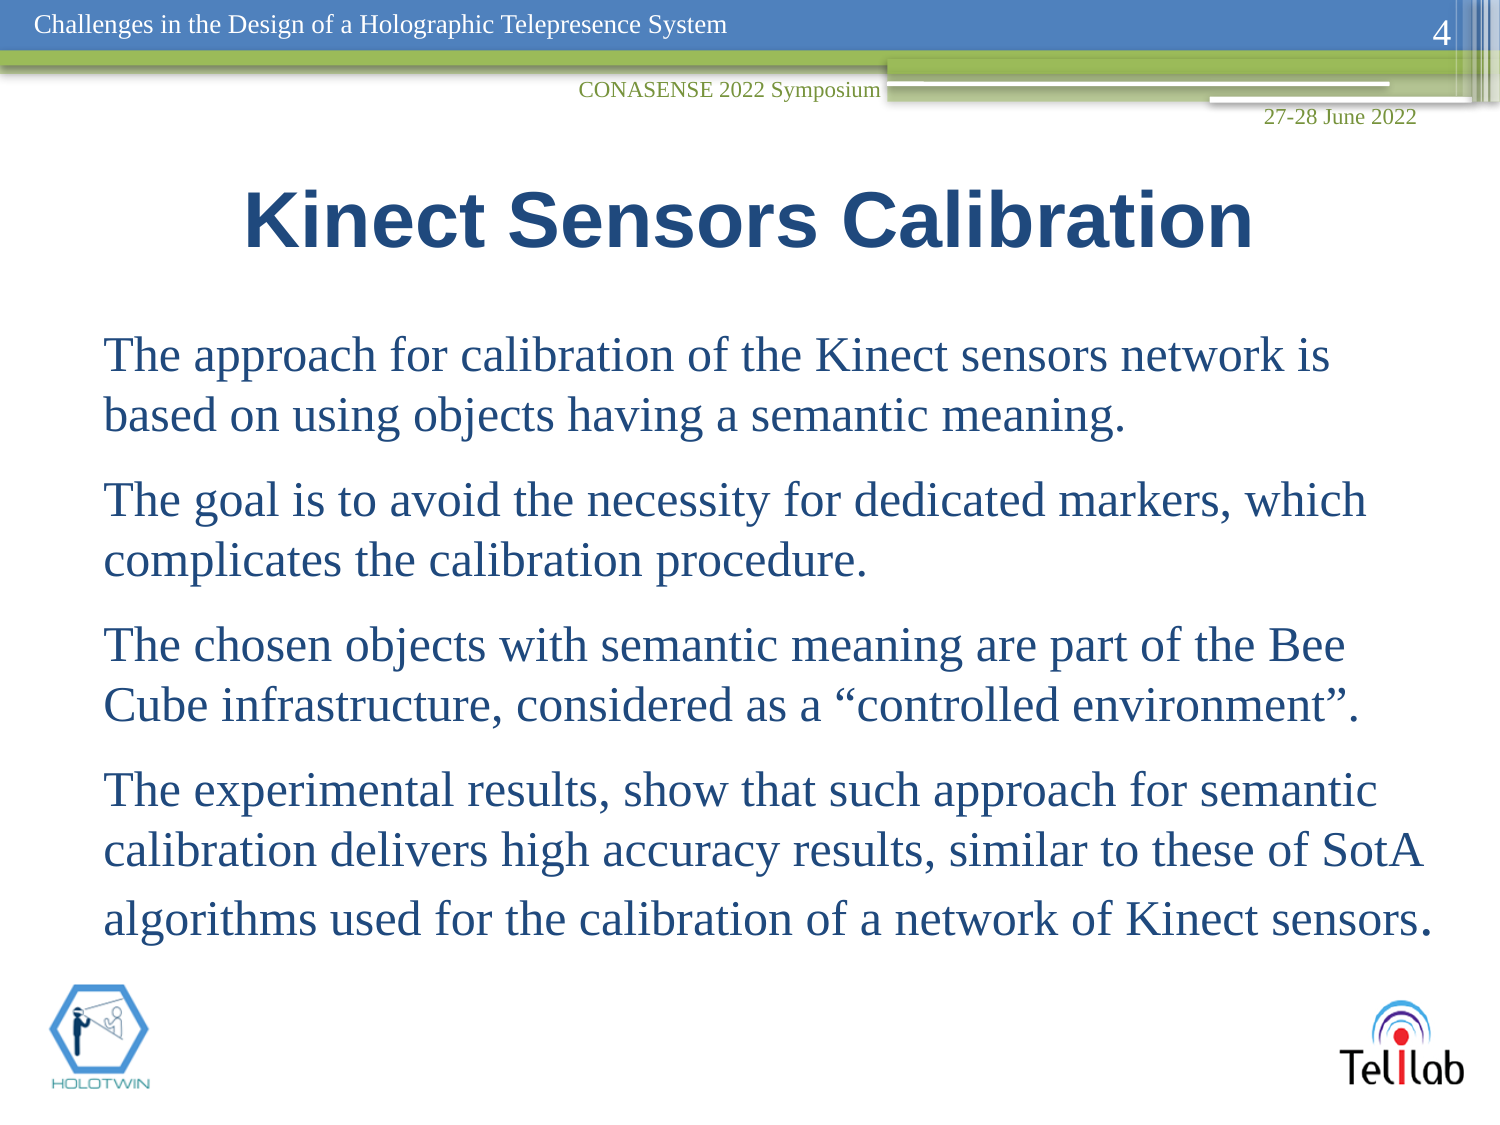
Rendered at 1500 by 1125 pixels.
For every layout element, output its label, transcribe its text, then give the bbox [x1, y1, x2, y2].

footer CONASENSE 2022 Symposium [33, 54, 882, 102]
title Kinect Sensors Calibration [35, 141, 1465, 290]
list The approach for calibration of the Kinect sensors network is based on using objects having a semantic meaning. The goal is to avoid the necessity for dedicated markers, which complicates the calibration procedure. The chosen objects with semantic meaning are part of the Bee Cube infrastructure, considered as a “controlled environment”. The experimental results, show that such approach for semantic calibration delivers high accuracy results, similar to these of SotA algorithms used for the calibration of a network of Kinect sensors. [88, 314, 1465, 1001]
picture [1339, 1001, 1464, 1085]
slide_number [1210, 94, 1471, 142]
slide_number 4 [1341, 0, 1466, 61]
picture [38, 974, 160, 1099]
